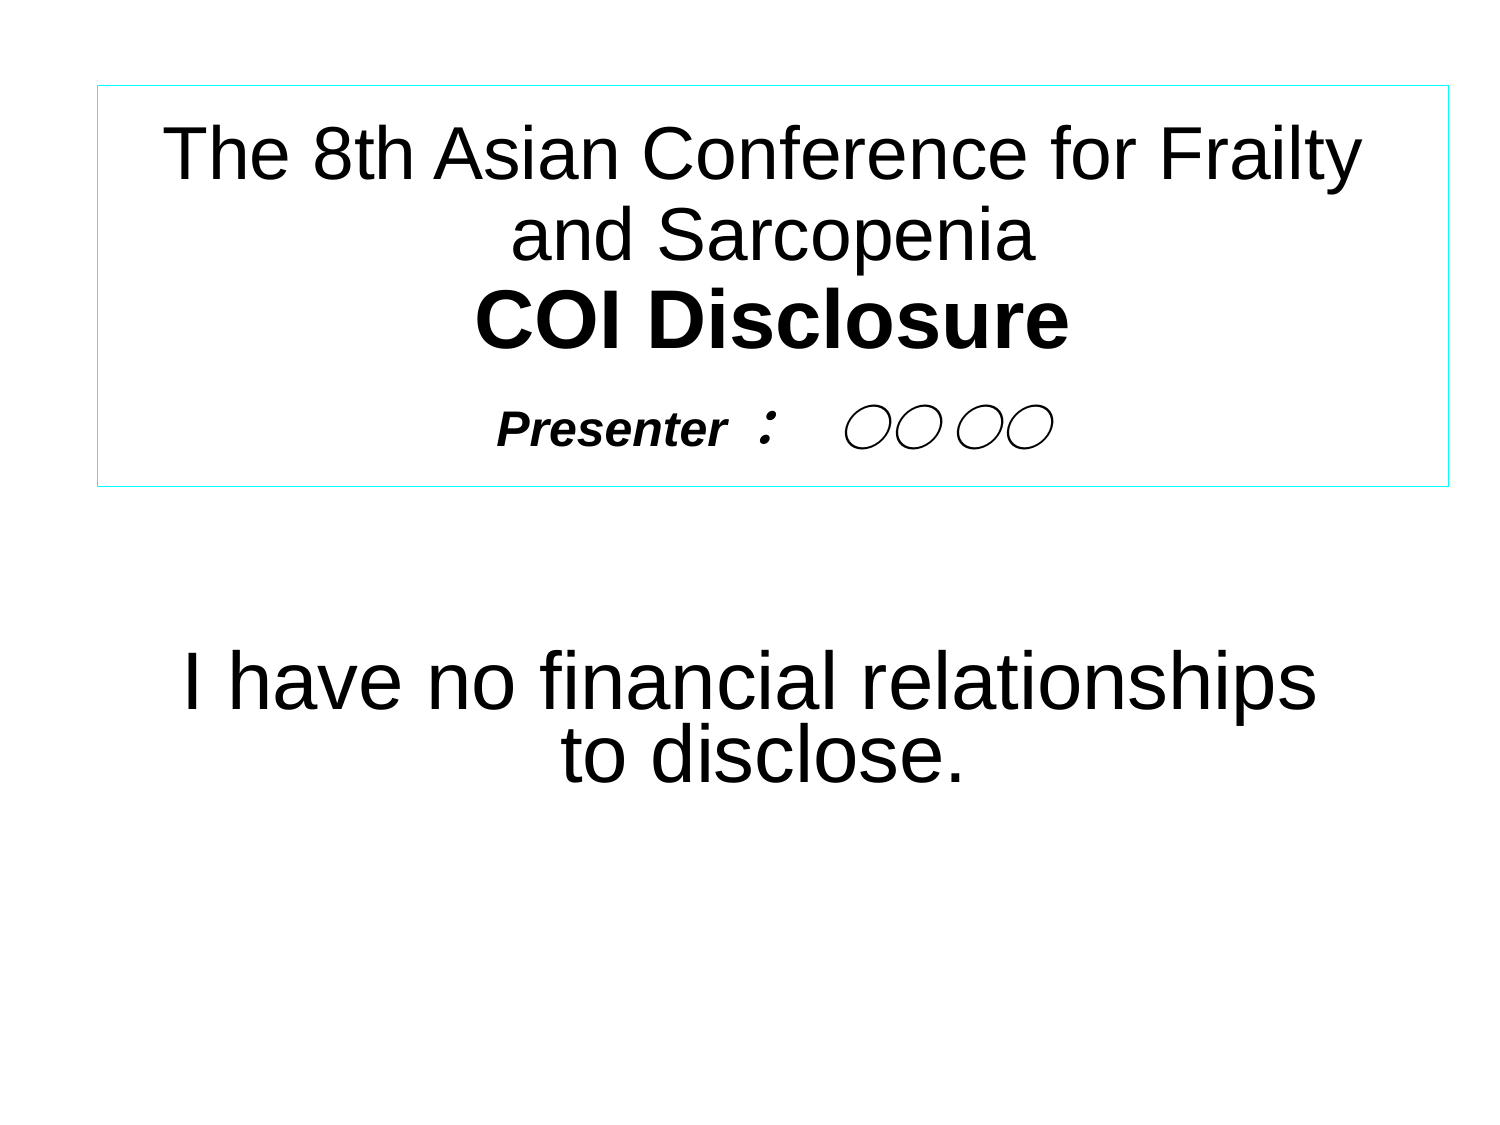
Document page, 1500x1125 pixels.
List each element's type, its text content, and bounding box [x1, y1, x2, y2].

text_box The 8th Asian Conference for Frailty and Sarcopenia COI Disclosure Presenter： ○○ ○○ [97, 85, 1449, 487]
list I have no financial relationships to disclose. [122, 643, 1378, 1028]
